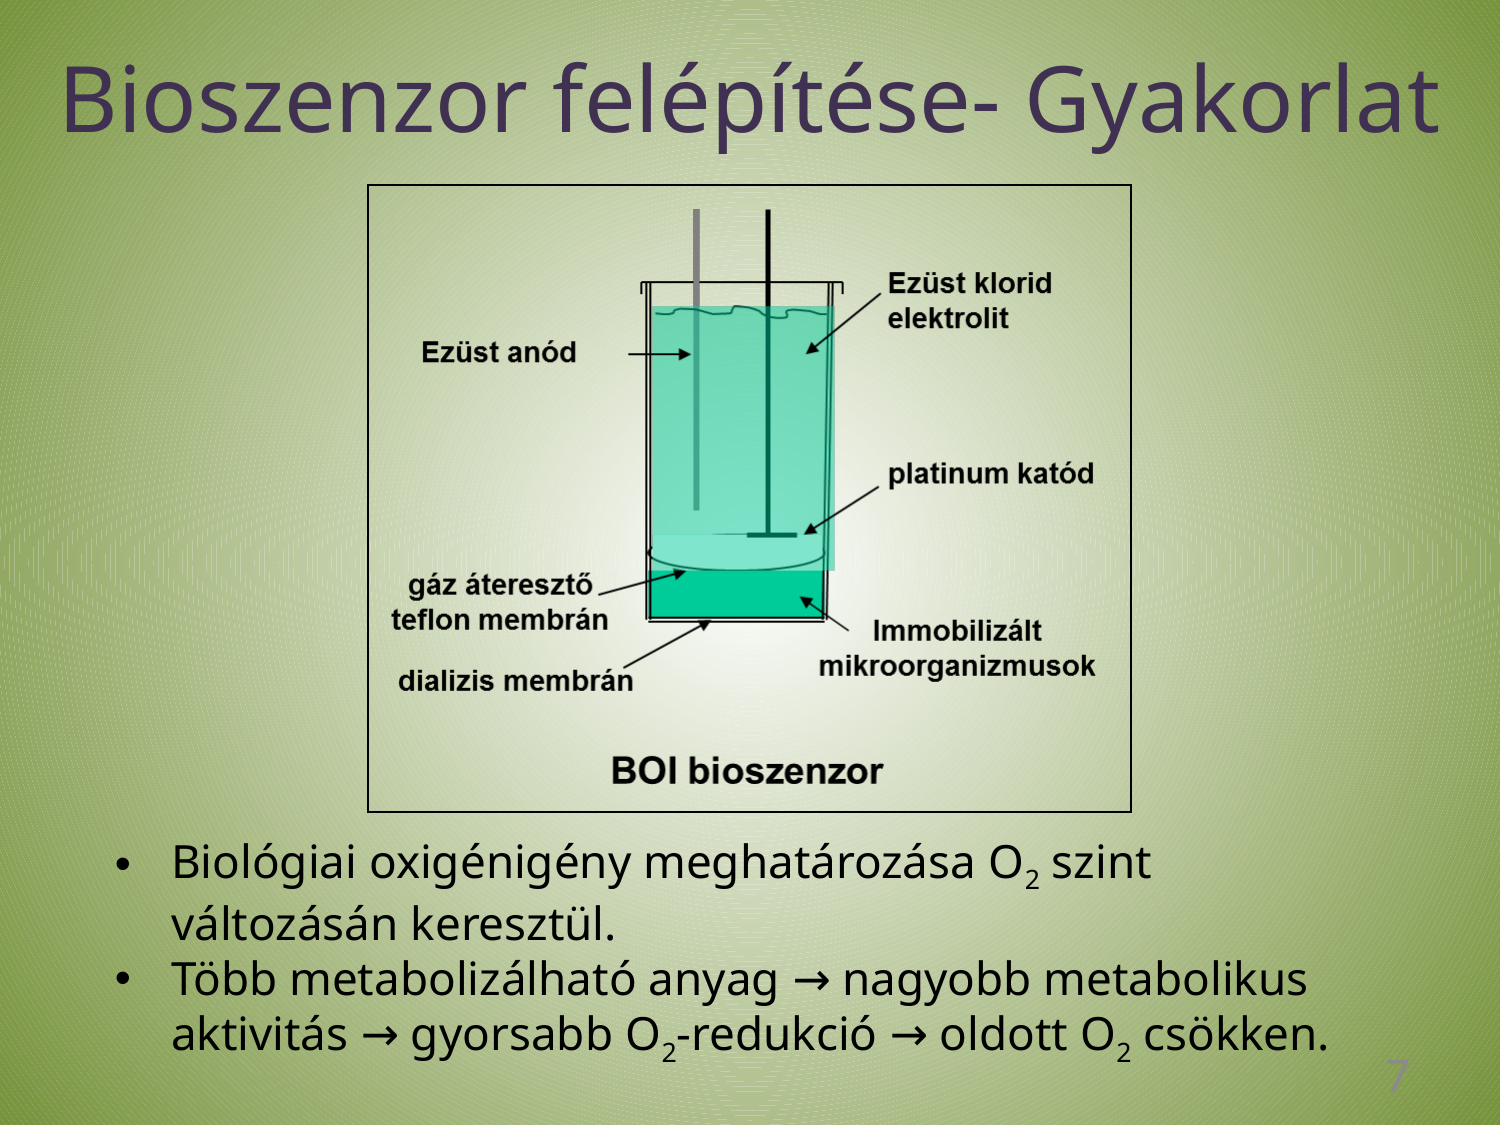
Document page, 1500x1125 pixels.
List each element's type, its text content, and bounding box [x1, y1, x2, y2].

picture [367, 184, 1133, 816]
text_box Biológiai oxigénigény meghatározása O2 szint változásán keresztül. Több metabolizálható anyag → nagyobb metabolikus aktivitás → gyorsabb O2-redukció → oldott O2 csökken. [100, 825, 1400, 1075]
title Bioszenzor felépítése- Gyakorlat [0, 1, 1500, 190]
slide_number 7 [1074, 1042, 1425, 1103]
